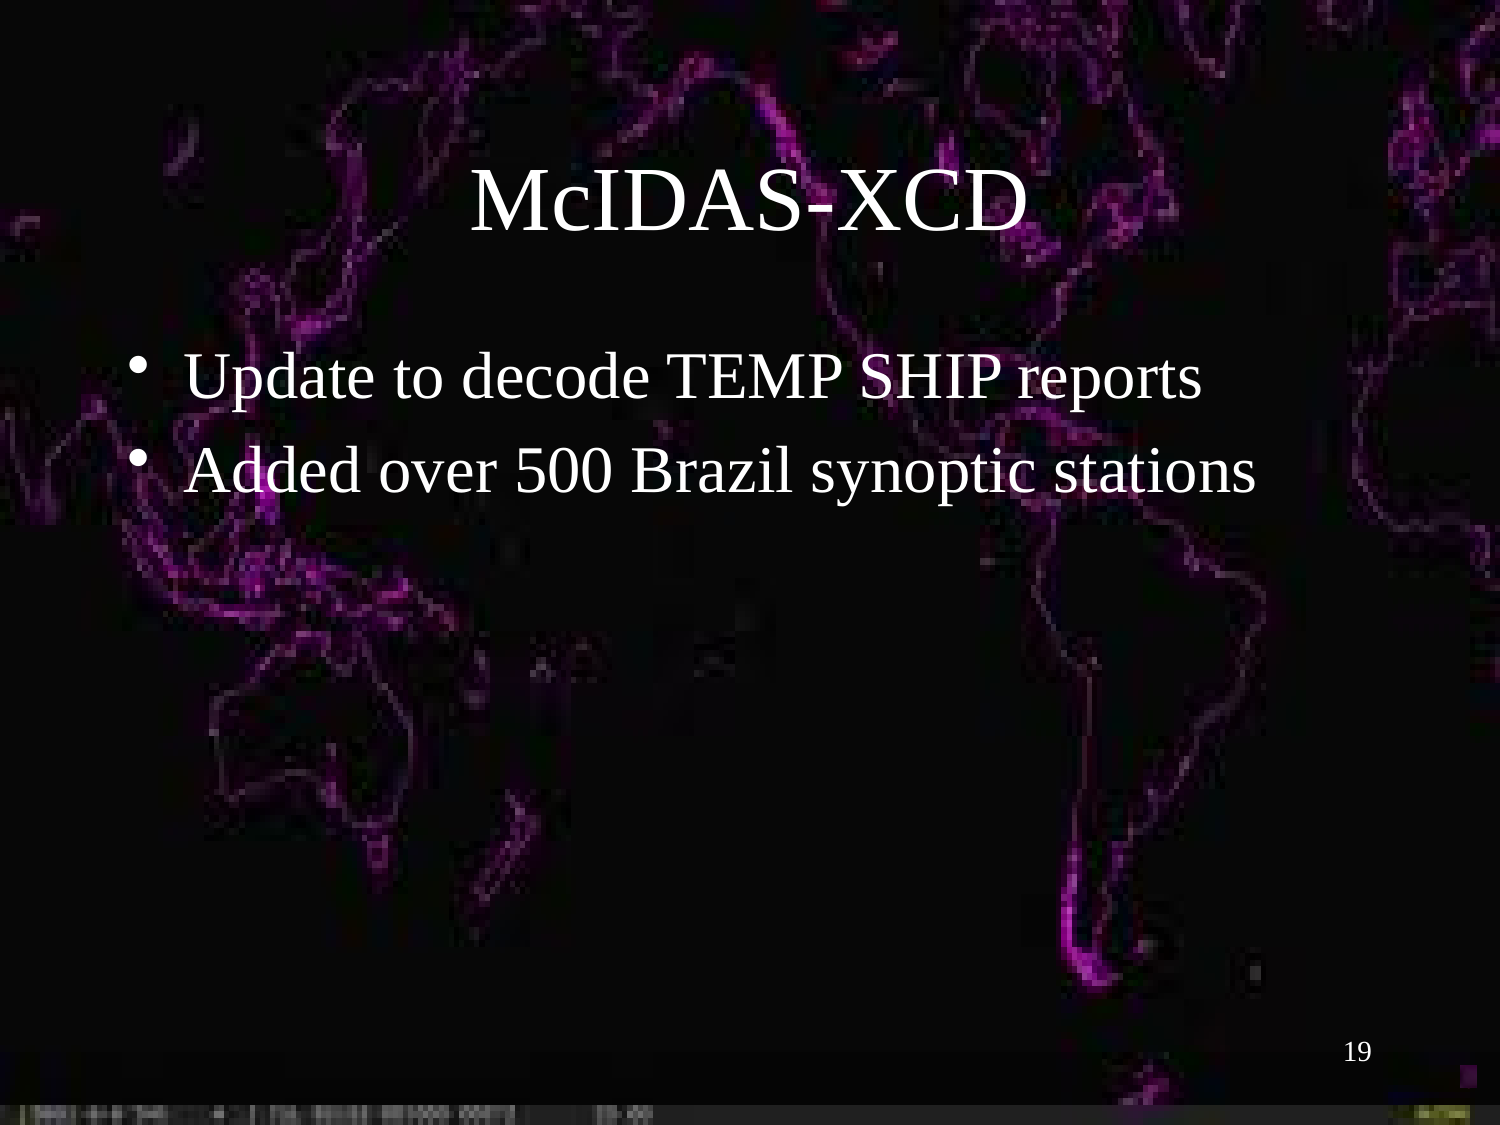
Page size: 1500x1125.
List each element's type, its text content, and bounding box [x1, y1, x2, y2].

picture [0, 0, 1500, 1125]
slide_number 19 [1074, 1024, 1388, 1101]
text_box McIDAS-XCD [112, 99, 1388, 288]
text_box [1459, 1065, 1477, 1088]
text_box Update to decode TEMP SHIP reports Added over 500 Brazil synoptic stations [112, 324, 1388, 1025]
